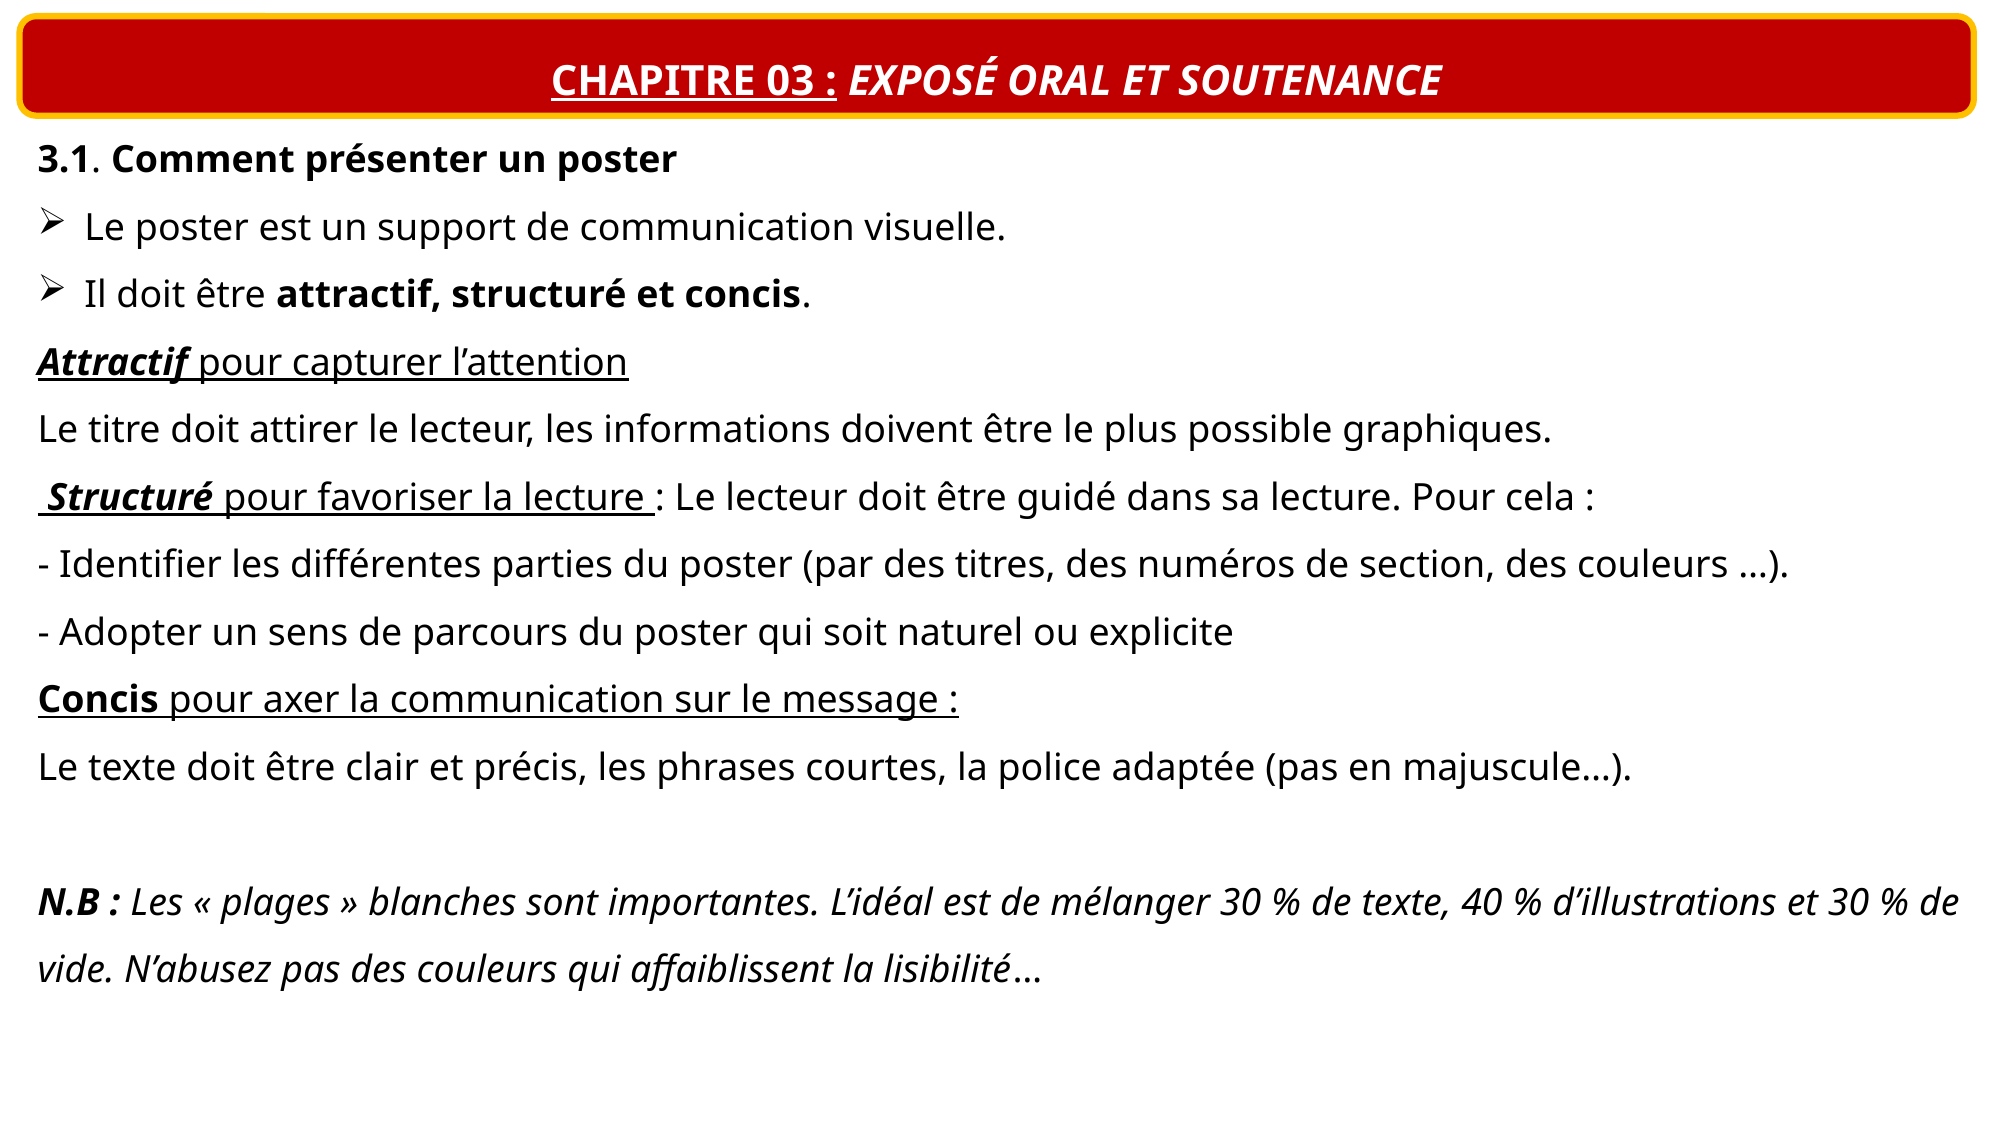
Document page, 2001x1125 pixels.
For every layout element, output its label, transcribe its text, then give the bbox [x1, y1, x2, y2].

text_box 3.1. Comment présenter un poster Le poster est un support de communication visuelle. Il doit être attractif, structuré et concis. Attractif pour capturer l’attention Le titre doit attirer le lecteur, les informations doivent être le plus possible graphiques. Structuré pour favoriser la lecture : Le lecteur doit être guidé dans sa lecture. Pour cela : - Identifier les différentes parties du poster (par des titres, des numéros de section, des couleurs …). - Adopter un sens de parcours du poster qui soit naturel ou explicite Concis pour axer la communication sur le message : Le texte doit être clair et précis, les phrases courtes, la police adaptée (pas en majuscule…). N.B : Les « plages » blanches sont importantes. L’idéal est de mélanger 30 % de texte, 40 % d’illustrations et 30 % de vide. N’abusez pas des couleurs qui affaiblissent la lisibilité… [22, 105, 1978, 998]
text_box CHAPITRE 03 : EXPOSÉ ORAL ET SOUTENANCE [19, 16, 1974, 108]
